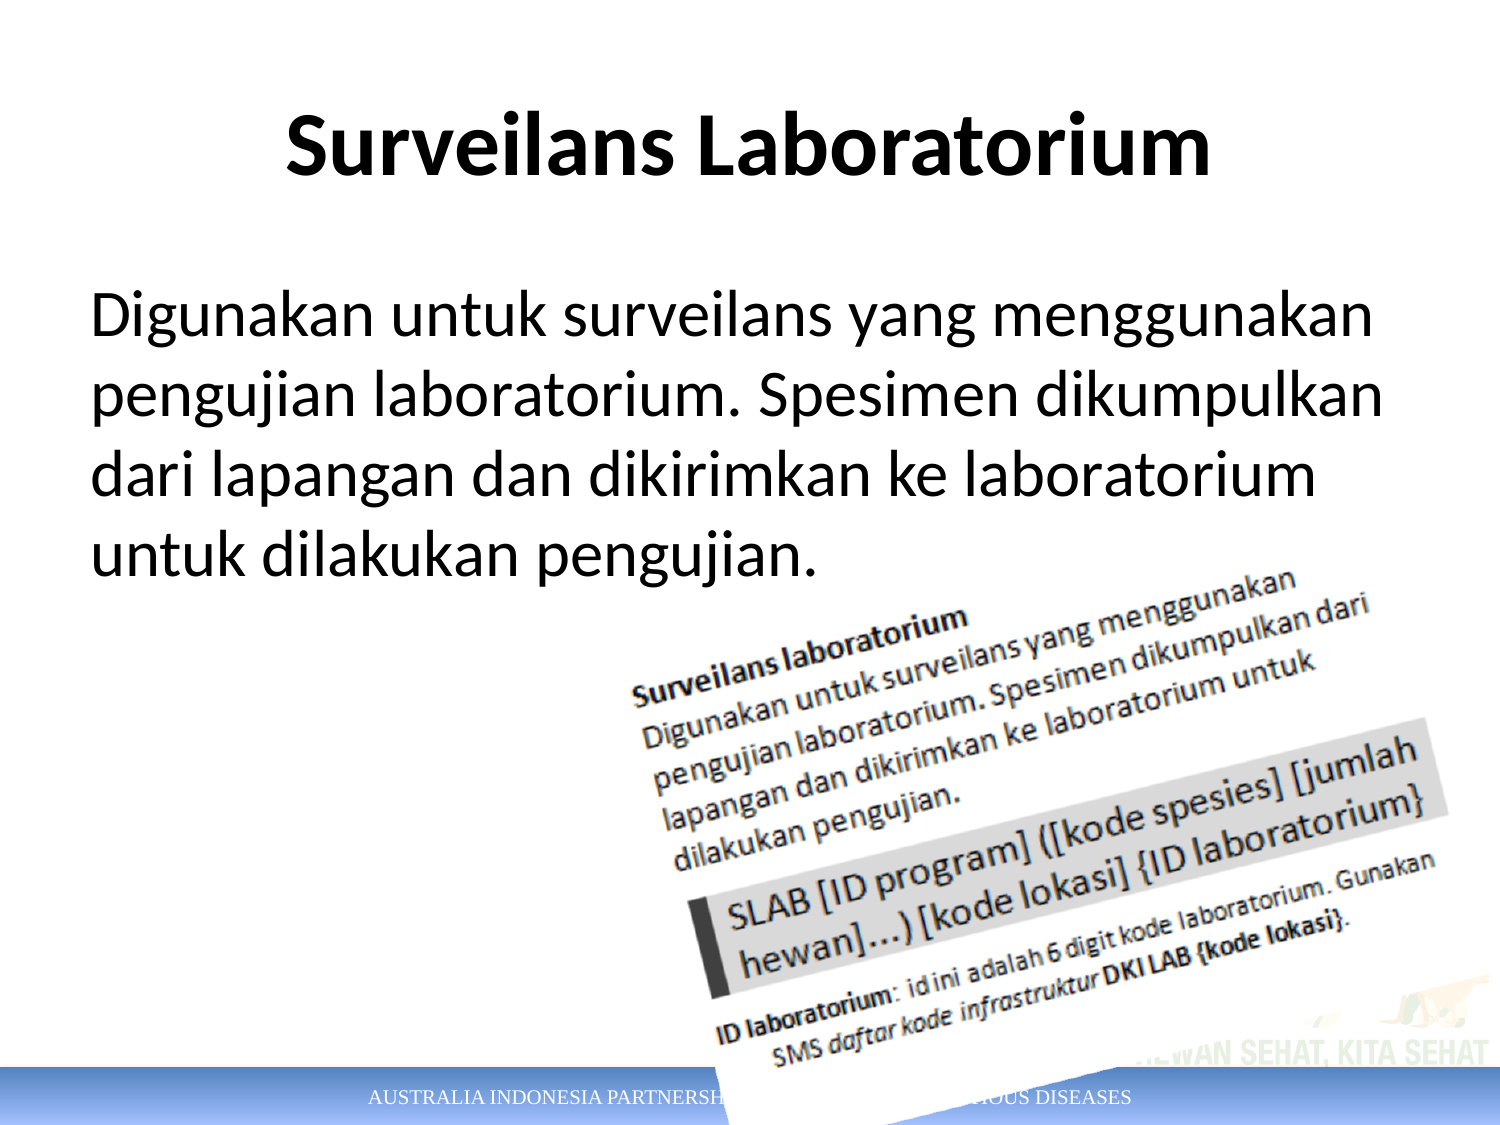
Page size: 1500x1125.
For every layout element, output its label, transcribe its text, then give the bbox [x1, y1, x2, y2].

picture [619, 475, 1500, 1125]
title Surveilans Laboratorium [75, 45, 1425, 233]
list Digunakan untuk surveilans yang menggunakan pengujian laboratorium. Spesimen dikumpulkan dari lapangan dan dikirimkan ke laboratorium untuk dilakukan pengujian. [75, 262, 1425, 1005]
